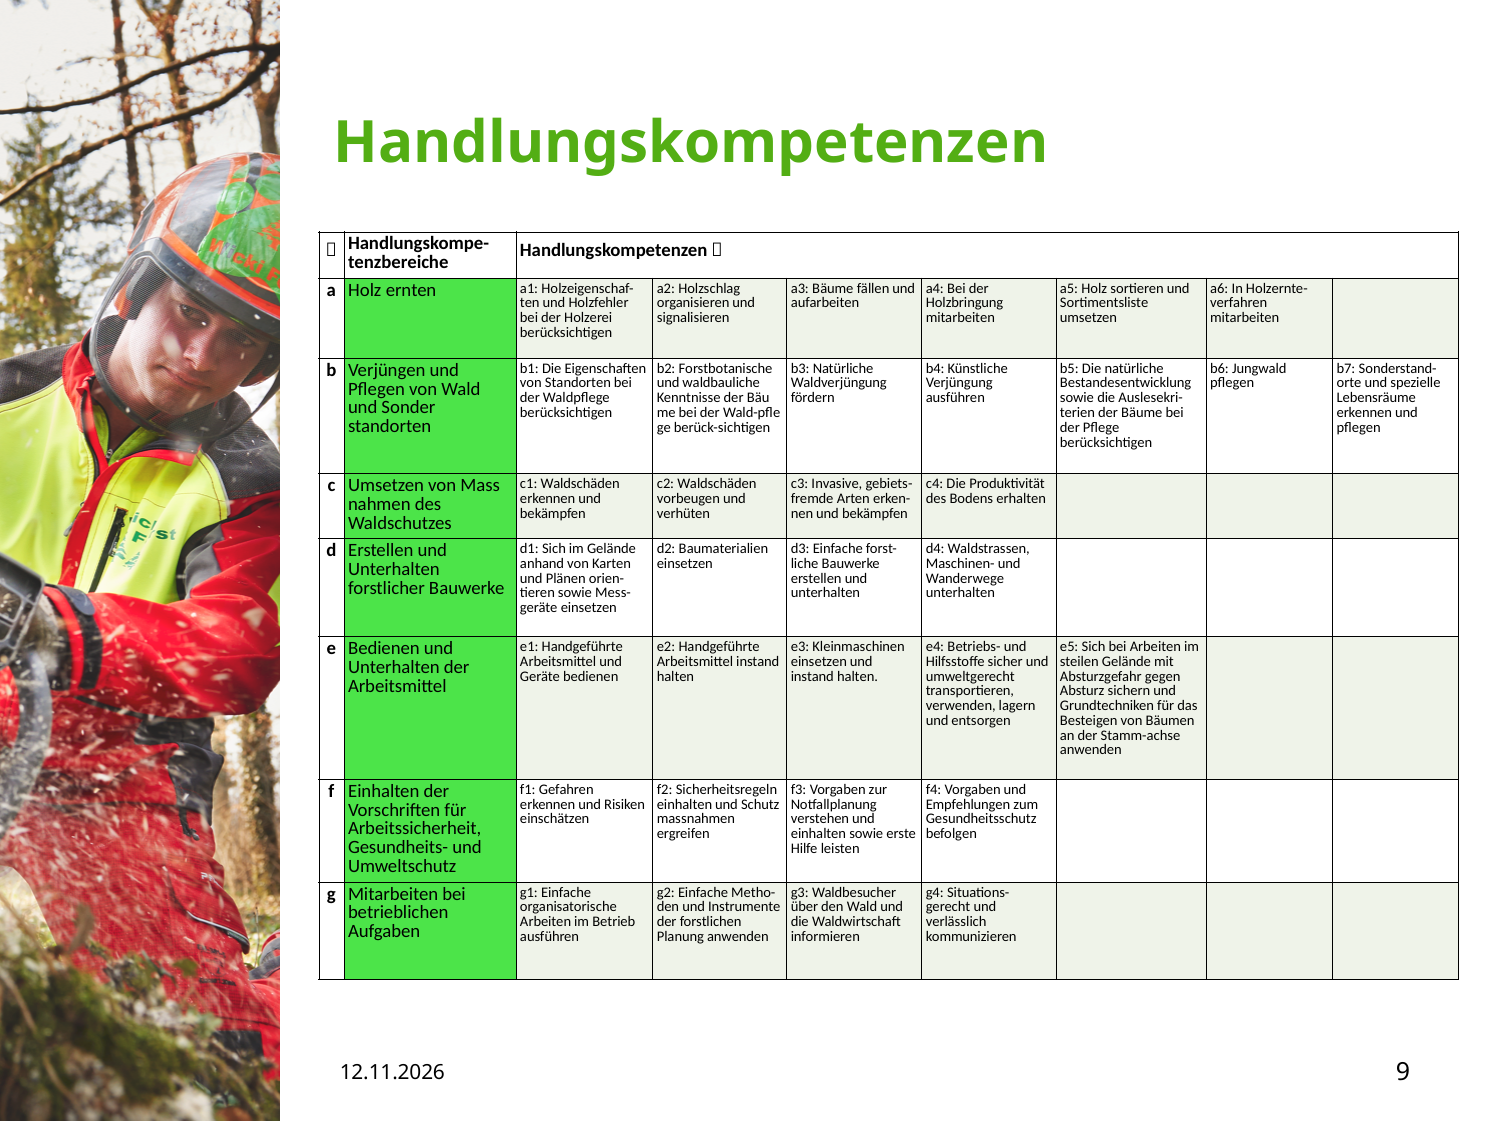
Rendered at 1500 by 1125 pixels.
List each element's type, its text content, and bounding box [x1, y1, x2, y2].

table_cell [1333, 780, 1458, 882]
table_cell g2: Einfache Metho-den und Instrumente der forstlichen Planung anwenden [653, 883, 786, 979]
table_cell f3: Vorgaben zur Notfallplanung verstehen und einhalten sowie erste Hilfe leisten [787, 780, 921, 882]
table_cell [1207, 883, 1332, 979]
table_cell e1: Handgeführte Arbeitsmittel und Geräte bedienen [517, 637, 652, 779]
table_header  [320, 233, 344, 278]
table_cell f [320, 780, 344, 882]
table_cell e5: Sich bei Arbeiten im steilen Gelände mit Absturzgefahr gegen Absturz sichern und Grundtechniken für das Besteigen von Bäumen an der Stamm-achse anwenden [1057, 637, 1206, 779]
table_cell a [320, 279, 344, 358]
table_cell a4: Bei der Holzbringung mitarbei­ten [922, 279, 1056, 358]
table_cell g [320, 883, 344, 979]
table_cell [1057, 474, 1206, 538]
table_cell a3: Bäume fällen und aufarbeiten [787, 279, 921, 358]
table_cell Umsetzen von Mass­nahmen des Waldschutzes [345, 474, 516, 538]
table_cell a1: Holzeigenschaf-ten und Holzfehler bei der Holzerei berücksichtigen [517, 279, 652, 358]
table_cell [1333, 279, 1458, 358]
table_cell Erstellen und Unterhalten forstlicher Bauwerke [345, 539, 516, 636]
table_cell [1207, 539, 1332, 636]
table_cell e4: Betriebs- und Hilfsstoffe sicher und umweltgerecht transportieren, verwenden, lagern und entsorgen [922, 637, 1056, 779]
table_cell f4: Vorgaben und Empfehlungen zum Gesundheitsschutz befolgen [922, 780, 1056, 882]
table_cell e [320, 637, 344, 779]
table_cell Einhalten der Vorschriften für Arbeitssicherheit, Gesundheits- und Umweltschutz [345, 780, 516, 882]
table_cell Verjüngen und Pflegen von Wald und Sonder­standorten [345, 359, 516, 473]
table_header Handlungskompe-tenzbereiche [345, 233, 516, 278]
table_cell g4: Situations-gerecht und verlässlich kommunizieren [922, 883, 1056, 979]
table_cell d [320, 539, 344, 636]
table_cell [1333, 883, 1458, 979]
table_cell c1: Waldschäden erkennen und bekämpfen [517, 474, 652, 538]
table_cell g3: Waldbesucher über den Wald und die Waldwirtschaft informieren [787, 883, 921, 979]
table_cell d4: Waldstrassen, Maschinen- und Wanderwege unterhalten [922, 539, 1056, 636]
table_cell [1057, 883, 1206, 979]
table_cell a2: Holzschlag organisieren und signalisieren [653, 279, 786, 358]
table_header Handlungskompetenzen  [517, 233, 1458, 278]
table_cell e2: Handgeführte Arbeitsmittel instand halten [653, 637, 786, 779]
table_cell b7: Sonderstand-orte und spezielle Lebensräume erkennen und pflegen [1333, 359, 1458, 473]
table_cell [1333, 474, 1458, 538]
table_cell f2: Sicherheitsregeln einhalten und Schutz­massnahmen ergreifen [653, 780, 786, 882]
table_cell g1: Einfache organisatorische Arbeiten im Betrieb ausführen [517, 883, 652, 979]
table_cell b2: Forstbotanische und waldbauliche Kenntnisse der Bäu­me bei der Wald-pfle­ge berück-sichtigen [653, 359, 786, 473]
table_cell [1057, 539, 1206, 636]
table_cell d2: Baumaterialien ein­setzen [653, 539, 786, 636]
table_cell a5: Holz sortieren und Sortimentsliste umsetzen [1057, 279, 1206, 358]
table_cell [1333, 539, 1458, 636]
table_cell a6: In Holzernte-verfahren mitarbeiten [1207, 279, 1332, 358]
table_cell b5: Die natürliche Bestandesentwicklung sowie die Auslesekri-terien der Bäume bei der Pflege berücksichtigen [1057, 359, 1206, 473]
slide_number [324, 1042, 500, 1103]
table_cell e3: Kleinmaschinen einsetzen und instand halten. [787, 637, 921, 779]
table_cell b [320, 359, 344, 473]
table_cell [1057, 780, 1206, 882]
table_cell [1207, 780, 1332, 882]
table_cell b3: Natürliche Waldver­jüngung fördern [787, 359, 921, 473]
table_cell d1: Sich im Gelände anhand von Karten und Plänen orien-tieren sowie Mess-geräte einsetzen [517, 539, 652, 636]
table_cell c2: Waldschäden vorbeugen und verhüten [653, 474, 786, 538]
table_cell Bedienen und Unterhalten der Arbeitsmittel [345, 637, 516, 779]
table_cell c3: Invasive, gebiets-fremde Arten erken-nen und bekämpfen [787, 474, 921, 538]
table_cell f1: Gefahren erkennen und Risiken einschätzen [517, 780, 652, 882]
table_cell b1: Die Eigenschaften von Standorten bei der Waldpflege berücksichtigen [517, 359, 652, 473]
table_cell d3: Einfache forst-liche Bauwerke erstellen und unterhalten [787, 539, 921, 636]
table_cell [1207, 637, 1332, 779]
table_cell c4: Die Produktivität des Bodens erhalten [922, 474, 1056, 538]
slide_number 9 [1074, 1042, 1425, 1103]
table_cell b4: Künstliche Verjüngung ausführen [922, 359, 1056, 473]
table_cell Mitarbeiten bei betrieb­lichen Aufgaben [345, 883, 516, 979]
table_cell b6: Jungwald pflegen [1207, 359, 1332, 473]
table_cell Holz ernten [345, 279, 516, 358]
title Handlungskompetenzen [318, 45, 1426, 232]
table_cell c [320, 474, 344, 538]
table_cell [1207, 474, 1332, 538]
table_cell [1333, 637, 1458, 779]
